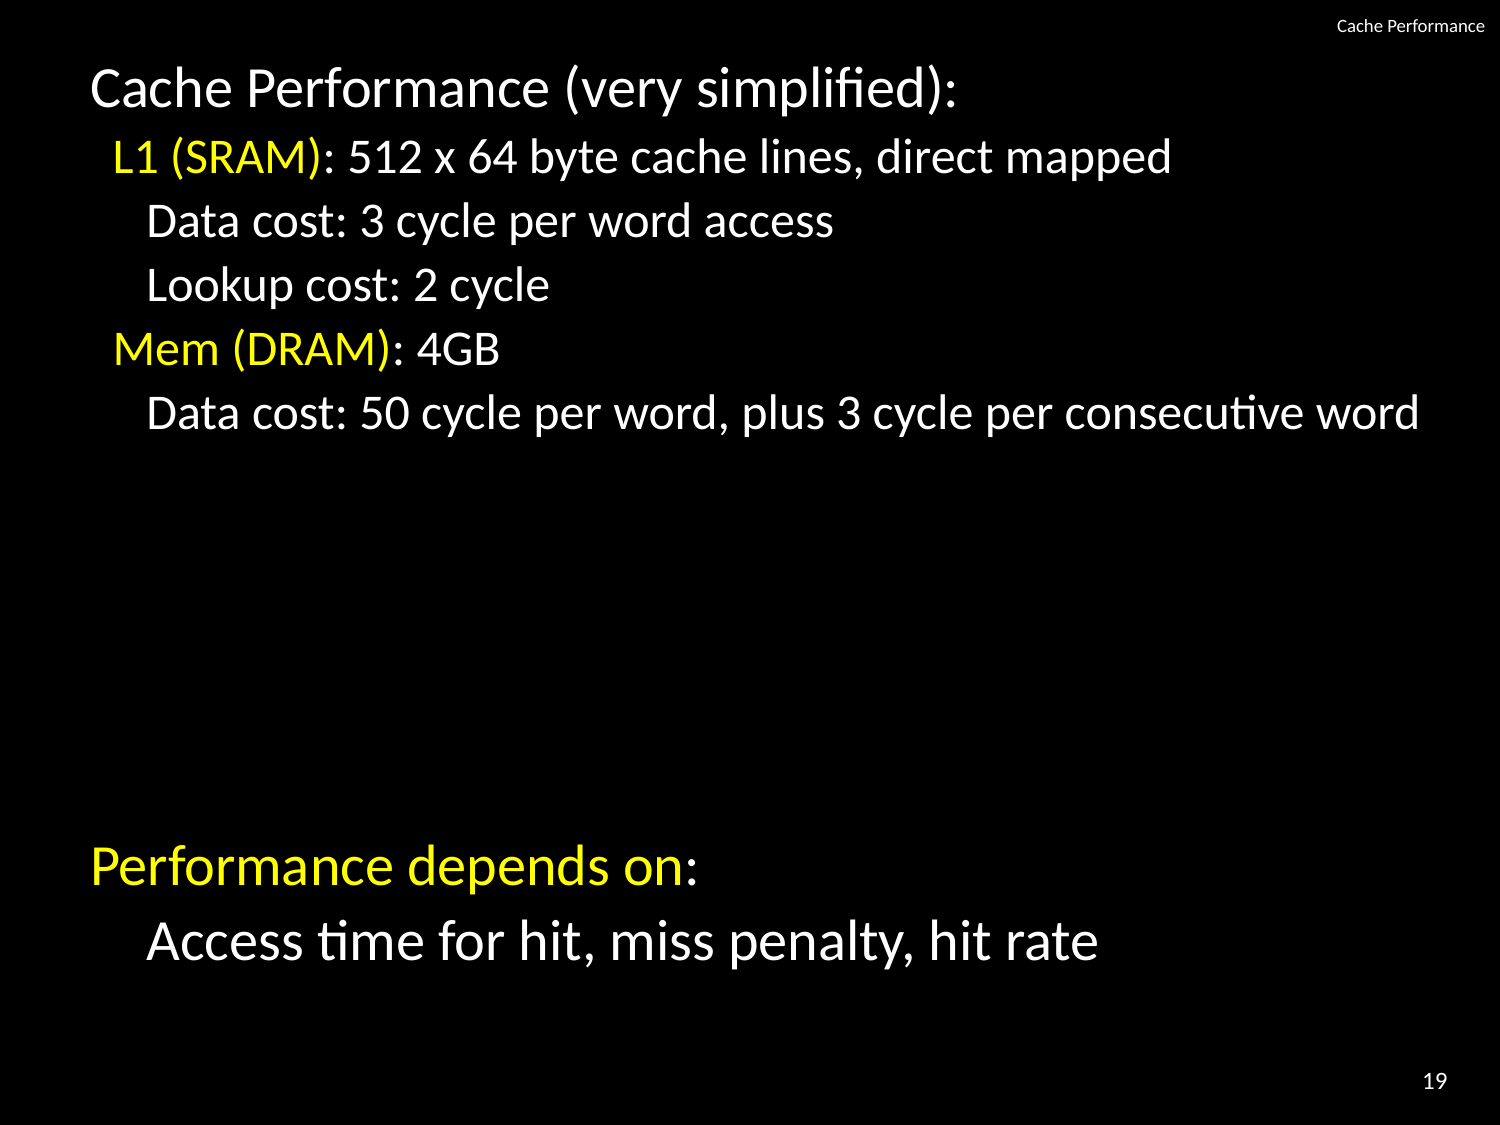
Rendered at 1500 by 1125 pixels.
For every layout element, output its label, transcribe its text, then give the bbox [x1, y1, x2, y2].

list Cache Performance (very simplified): L1 (SRAM): 512 x 64 byte cache lines, direct mapped Data cost: 3 cycle per word access Lookup cost: 2 cycle Mem (DRAM): 4GB Data cost: 50 cycle per word, plus 3 cycle per consecutive word Performance depends on: Access time for hit, miss penalty, hit rate [75, 50, 1450, 1063]
title Cache Performance [924, 0, 1500, 50]
